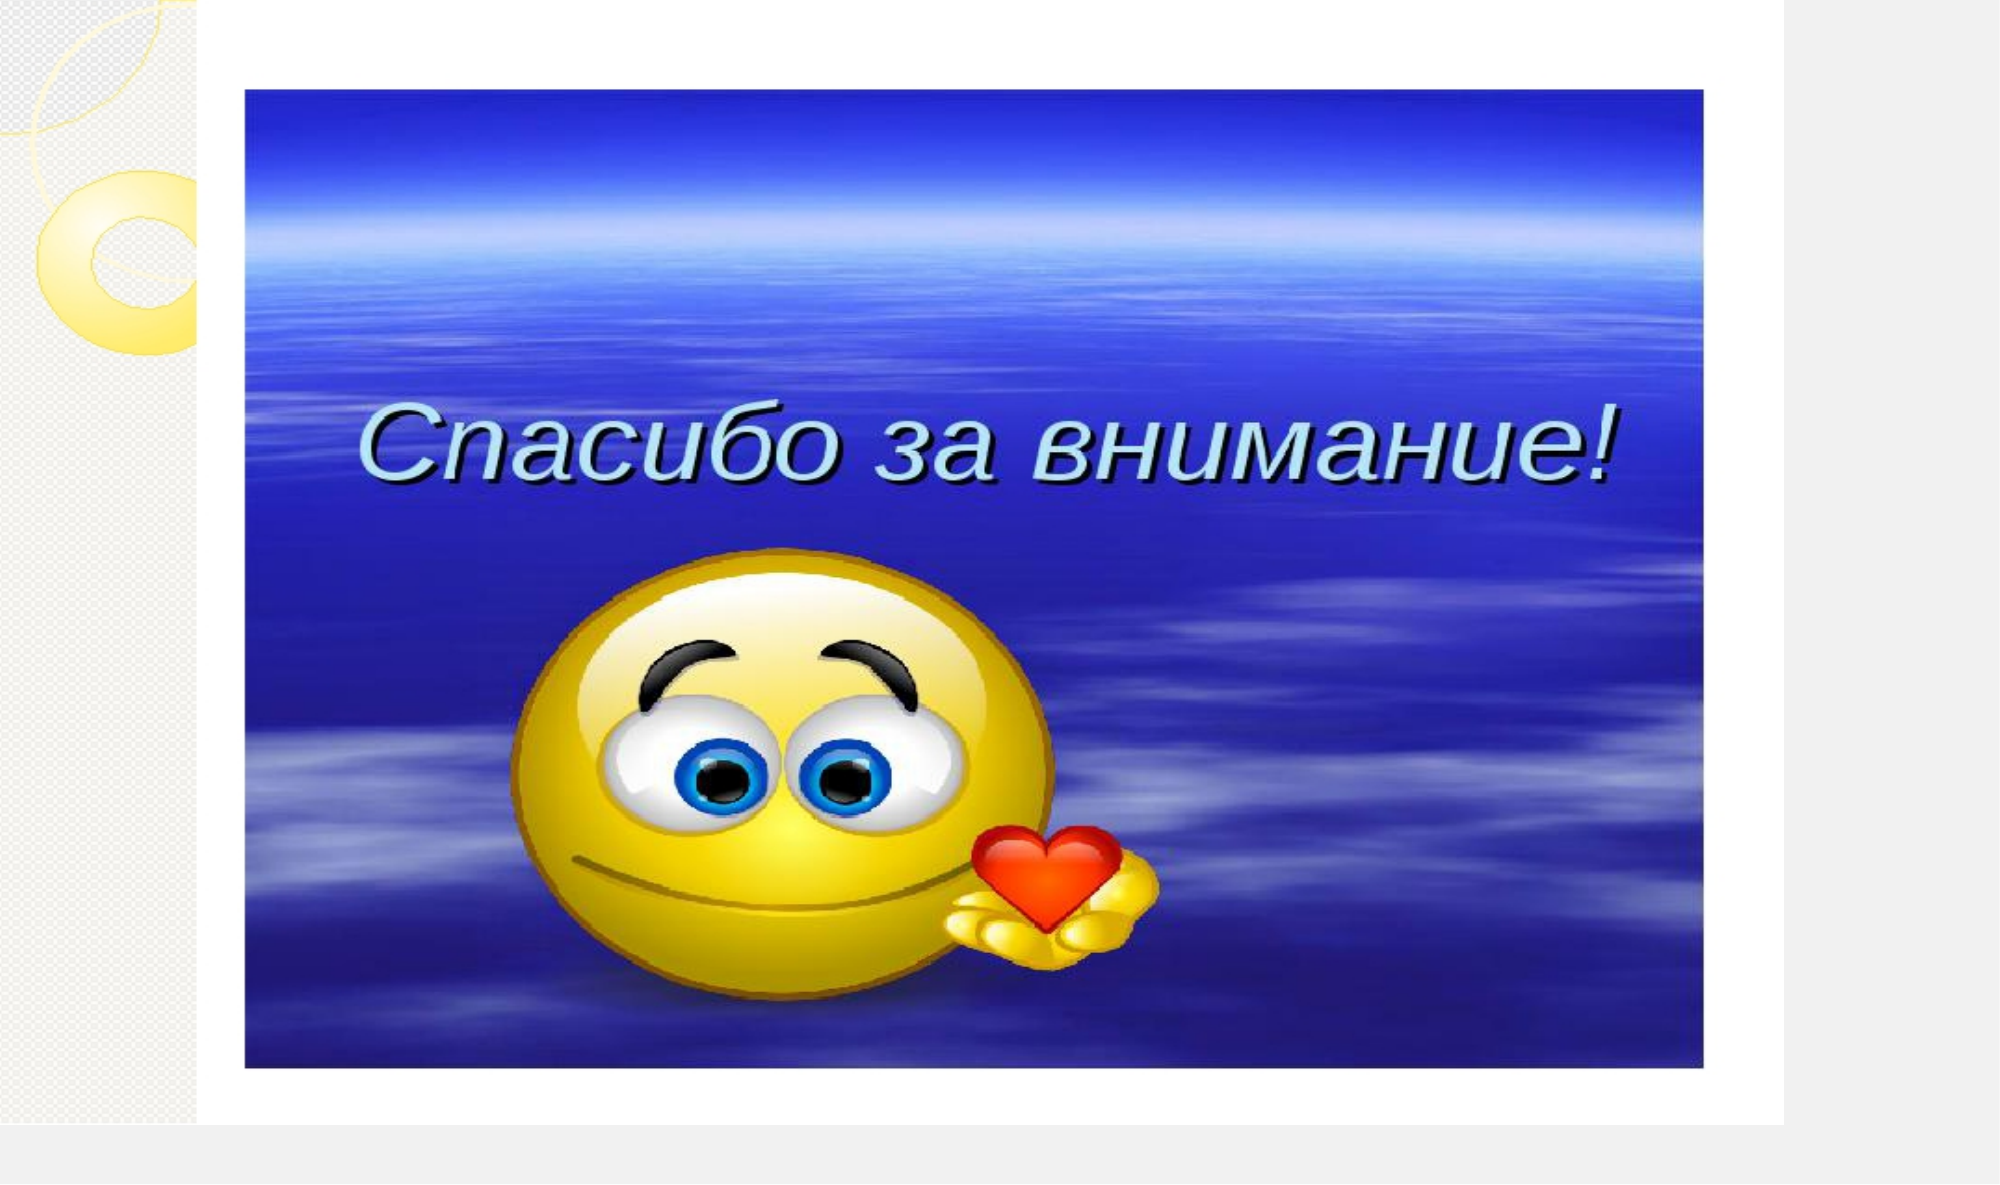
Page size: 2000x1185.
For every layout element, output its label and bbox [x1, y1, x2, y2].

picture [0, 0, 1784, 1126]
